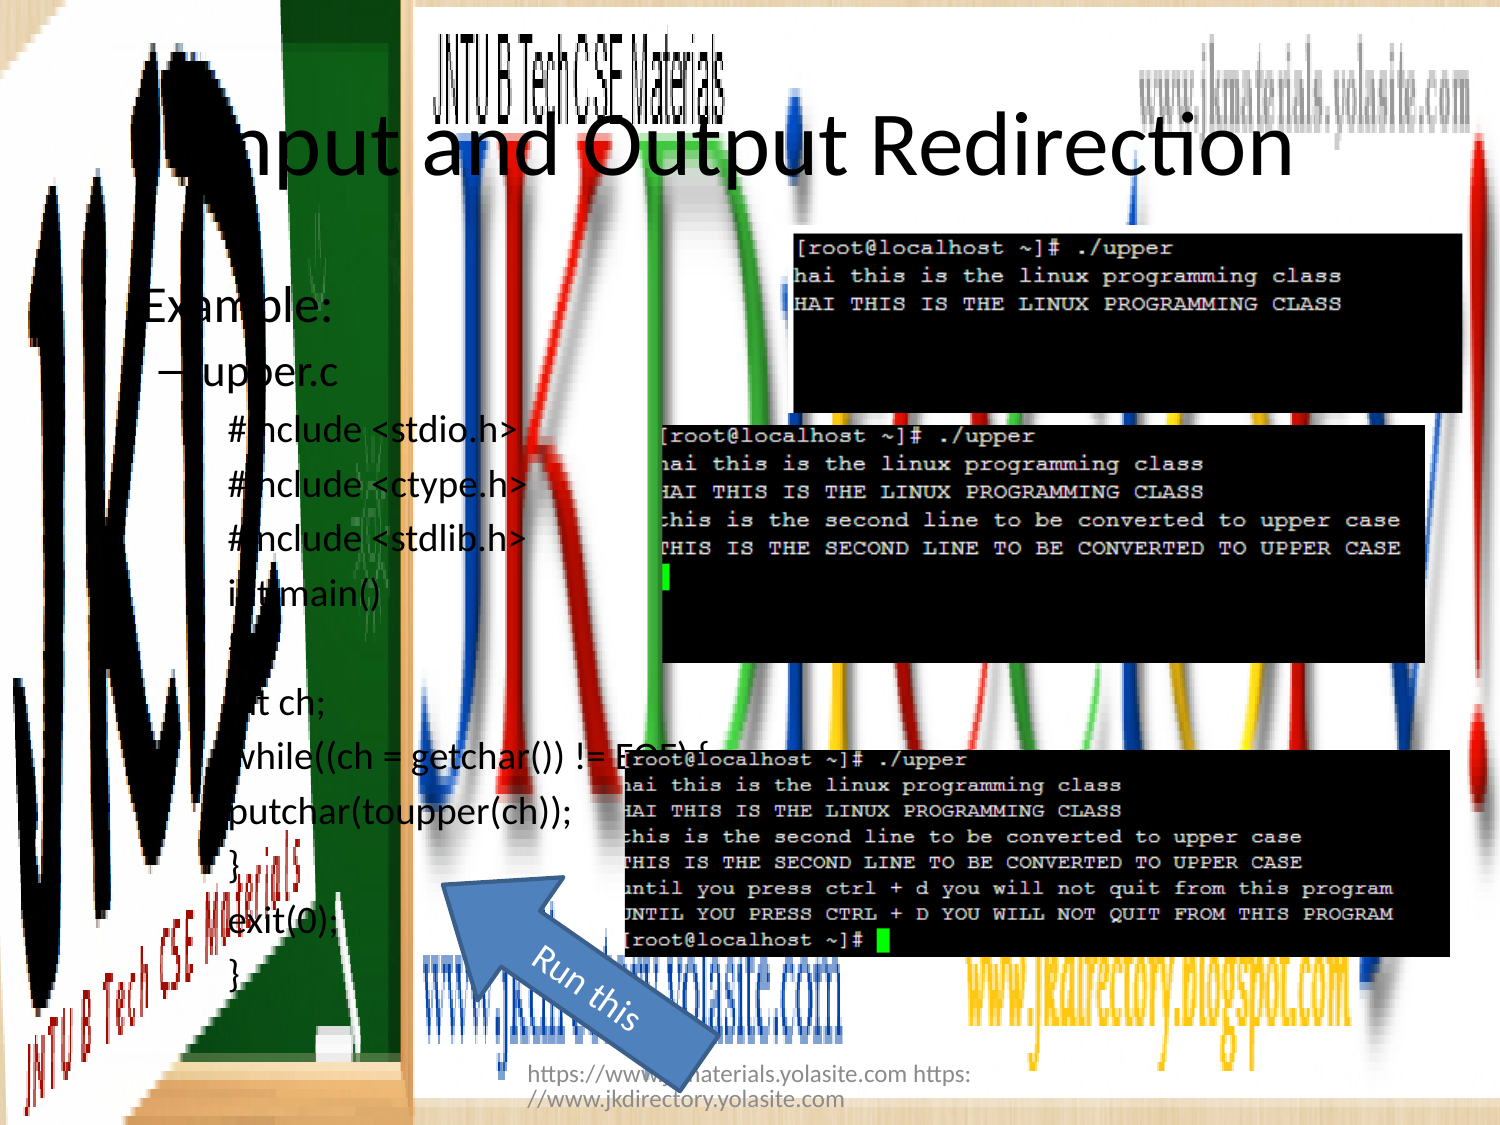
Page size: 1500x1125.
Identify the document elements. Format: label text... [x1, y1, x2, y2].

list Example: upper.c #include <stdio.h> #include <ctype.h> #include <stdlib.h> int main() { int ch; while((ch = getchar()) != EOF) { putchar(toupper(ch)); } exit(0); } [75, 262, 1425, 1005]
picture [0, 0, 1500, 1125]
title Input and Output Redirection [75, 45, 1425, 233]
footer https://www.jkmaterials.yolasite.com https://www.jkdirectory.yolasite.com [512, 1042, 988, 1103]
text_box Run this [440, 875, 721, 1042]
